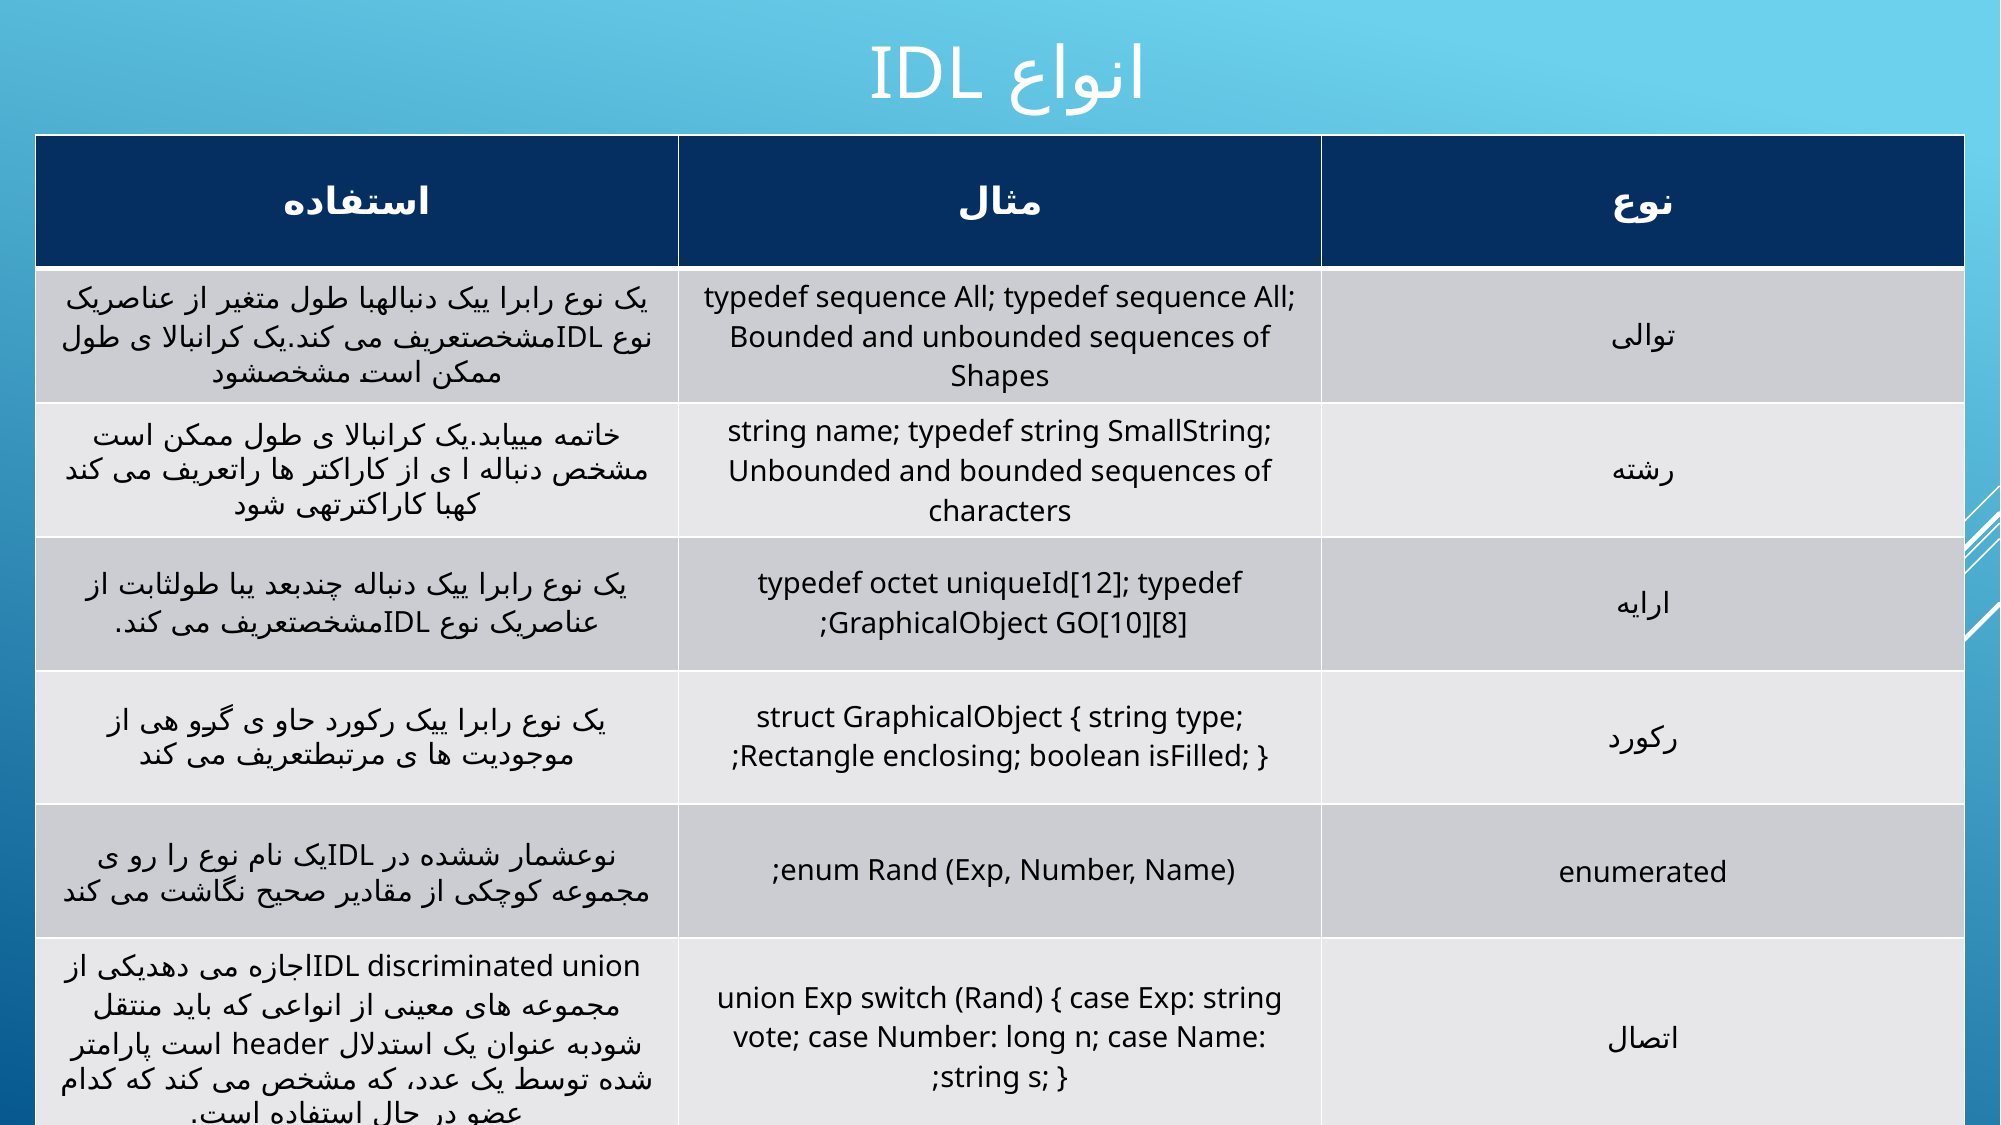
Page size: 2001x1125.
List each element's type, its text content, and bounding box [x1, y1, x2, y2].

table_cell typedef sequence All; typedef sequence All; Bounded and unbounded sequences of Shapes [679, 271, 1321, 402]
table_cell struct GraphicalObject { string type; Rectangle enclosing; boolean isFilled; }; [679, 672, 1321, 803]
table_cell ارایه [1322, 538, 1964, 670]
table_cell نوعشمار ششده در IDLیک نام نوع را رو ی مجموعه کوچکی از مقادیر صحیح نگاشت می کند [36, 805, 678, 937]
table_cell یک نوع رابرا ییک رکورد حاو ی گرو هی از موجودیت ها ی مرتبطتعریف می کند [36, 672, 678, 803]
table_cell typedef octet uniqueId[12]; typedef GraphicalObject GO[10][8]; [679, 538, 1321, 670]
table_cell یک نوع رابرا ییک دنباله چندبعد یبا طولثابت از عناصریک نوع IDLمشخصتعریف می کند. [36, 538, 678, 670]
table_header استفاده [36, 136, 678, 266]
table_cell یک نوع رابرا ییک دنبالهبا طول متغیر از عناصریک نوع IDLمشخصتعریف می کند.یک کرانبالا ی طول ممکن است مشخصشود [36, 271, 678, 402]
table_header نوع [1322, 136, 1964, 266]
title انواع idl [837, 18, 1163, 121]
table_header مثال [679, 136, 1321, 266]
table_cell string name; typedef string SmallString; Unbounded and bounded sequences of characters [679, 404, 1321, 536]
table_cell enumerated [1322, 805, 1964, 937]
table_cell اتصال [1322, 939, 1964, 1125]
table_cell رشته [1322, 404, 1964, 536]
table_cell رکورد [1322, 672, 1964, 803]
table_cell union Exp switch (Rand) { case Exp: string vote; case Number: long n; case Name: string s; }; [679, 939, 1321, 1125]
table_cell IDL discriminated unionاجازه می دهدیکی از مجموعه های معینی از انواعی که باید منتقل شودبه عنوان یک استدلال header است پارامتر شده توسط یک عدد، که مشخص می کند که کدام عضو در حال استفاده است. [36, 939, 678, 1125]
table_cell توالی [1322, 271, 1964, 402]
table_cell enum Rand (Exp, Number, Name); [679, 805, 1321, 937]
table_cell خاتمه مییابد.یک کرانبالا ی طول ممکن است مشخص دنباله ا ی از کاراکتر ها راتعریف می کند کهبا کاراکترتهی شود [36, 404, 678, 536]
